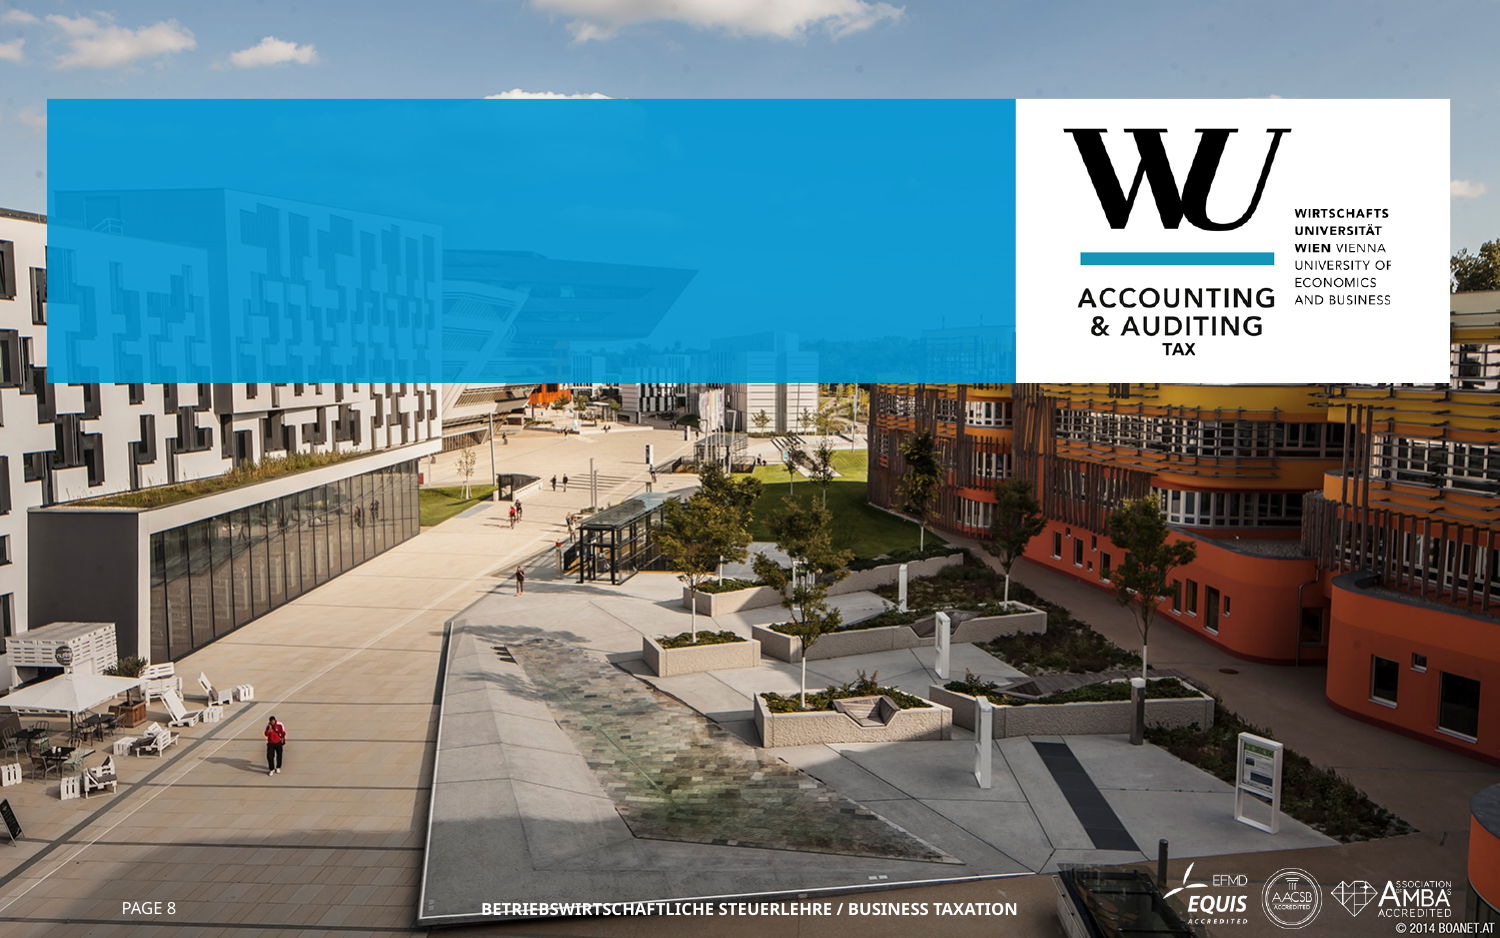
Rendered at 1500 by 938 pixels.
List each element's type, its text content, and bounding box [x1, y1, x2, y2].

picture [0, 0, 1500, 938]
slide_number Page 8 [75, 887, 223, 931]
footer Betriebswirtschaftliche Steuerlehre / Business Taxation [290, 887, 1210, 931]
